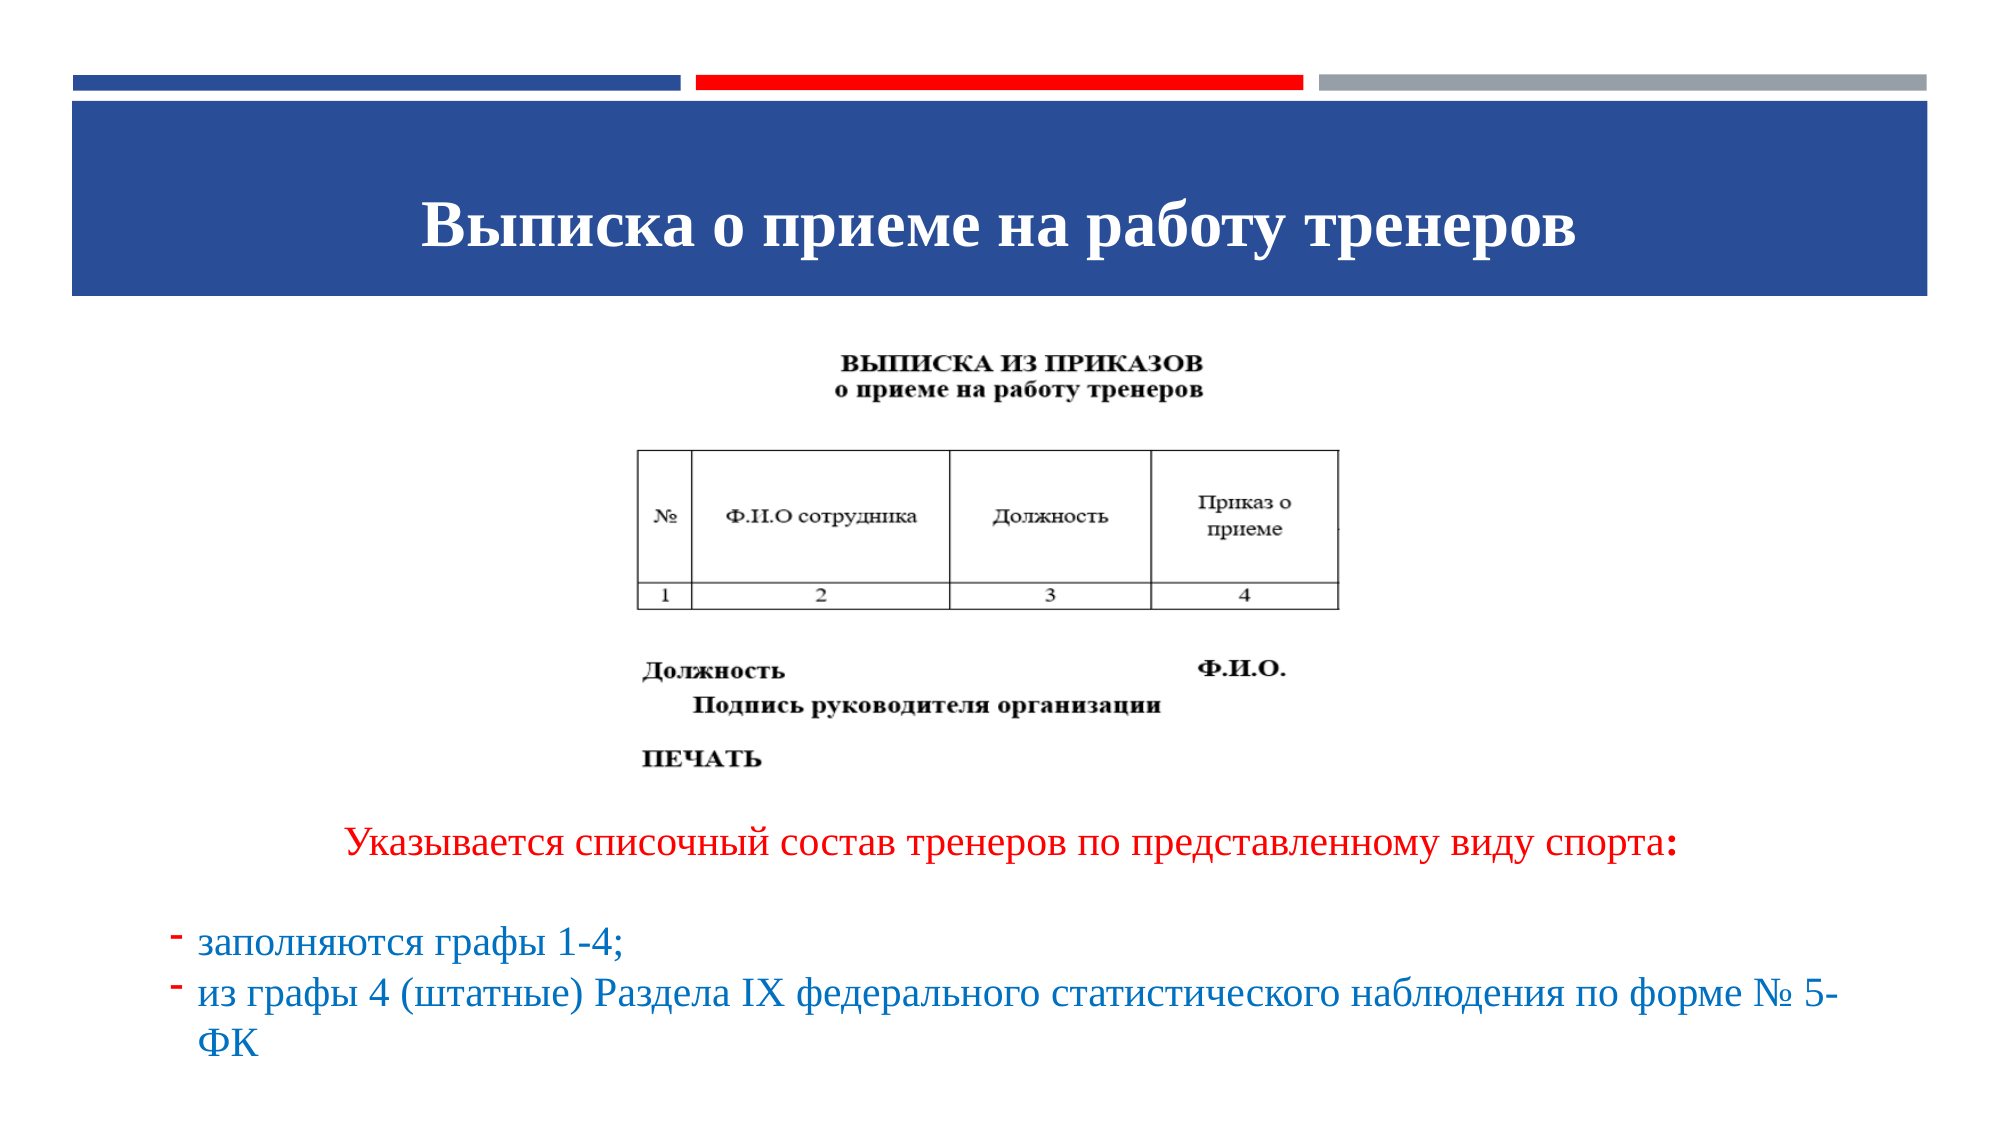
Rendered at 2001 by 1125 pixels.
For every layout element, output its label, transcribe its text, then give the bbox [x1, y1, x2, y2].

picture [625, 306, 1375, 819]
text_box Выписка о приеме на работу тренеров [137, 113, 1863, 268]
text_box Указывается списочный состав тренеров по представленному виду спорта: заполняются графы 1-4; из графы 4 (штатные) Раздела IX федерального статистического наблюдения по форме № 5-ФК [154, 806, 1868, 1072]
